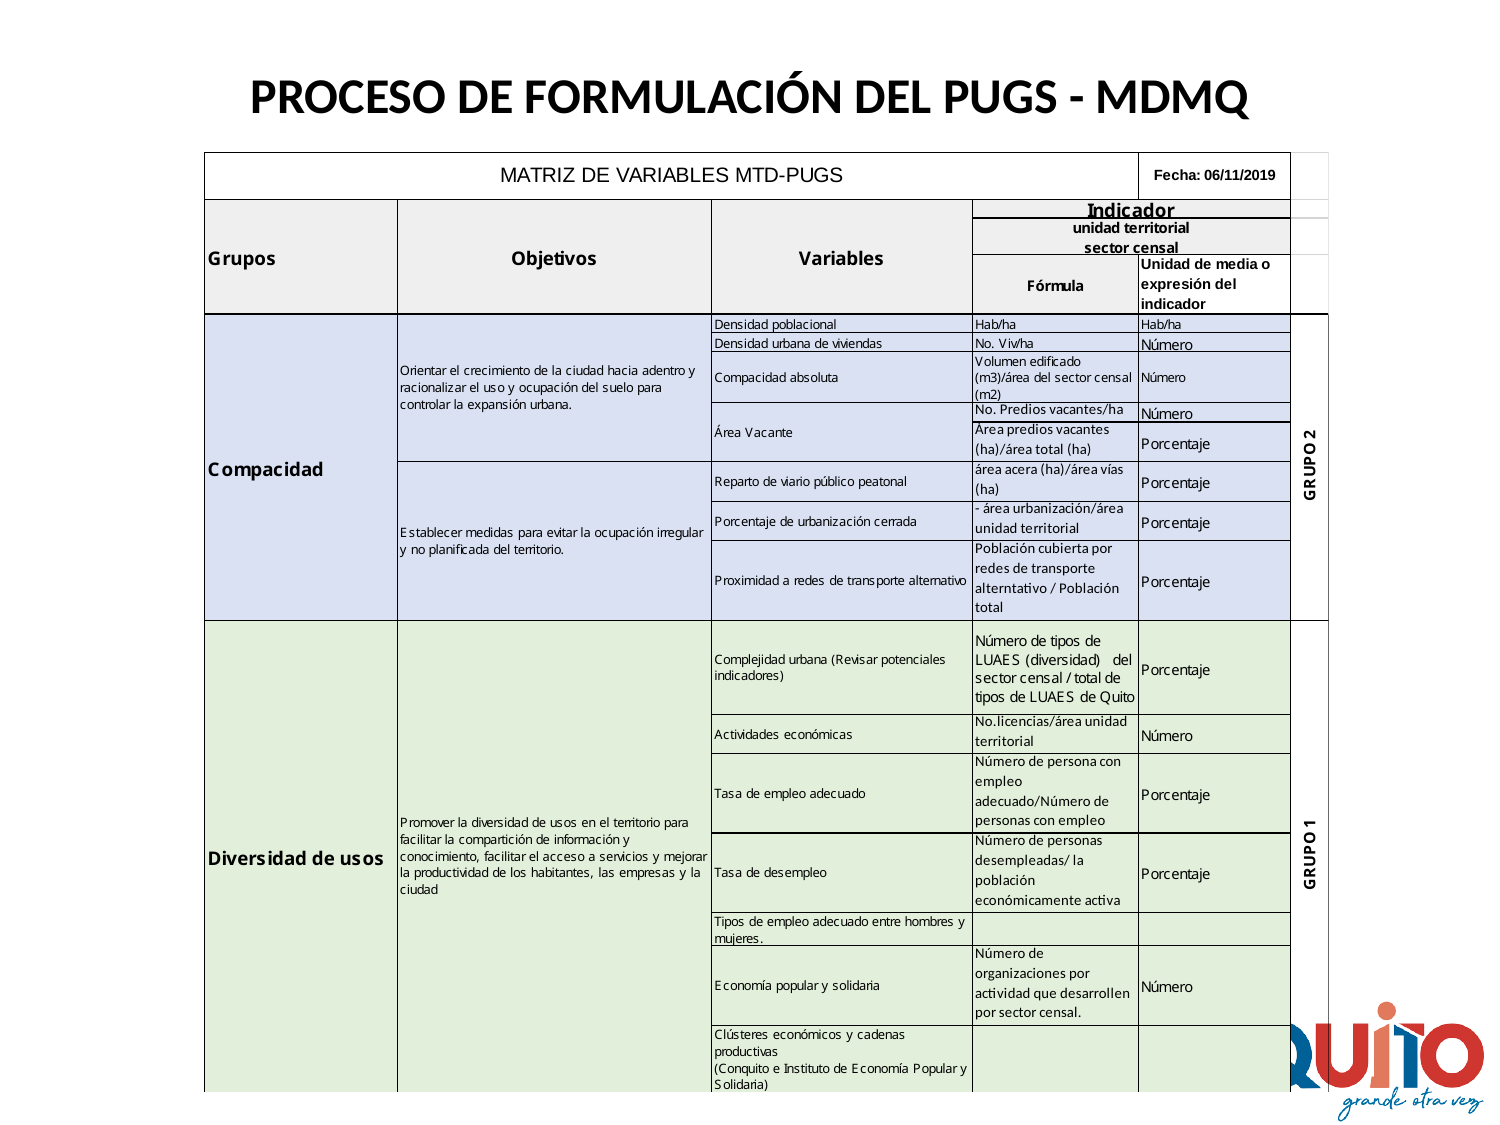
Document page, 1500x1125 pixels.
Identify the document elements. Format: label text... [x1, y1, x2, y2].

picture [203, 151, 1488, 1125]
text_box PROCESO DE FORMULACIÓN DEL PUGS - MDMQ [74, 0, 1425, 188]
